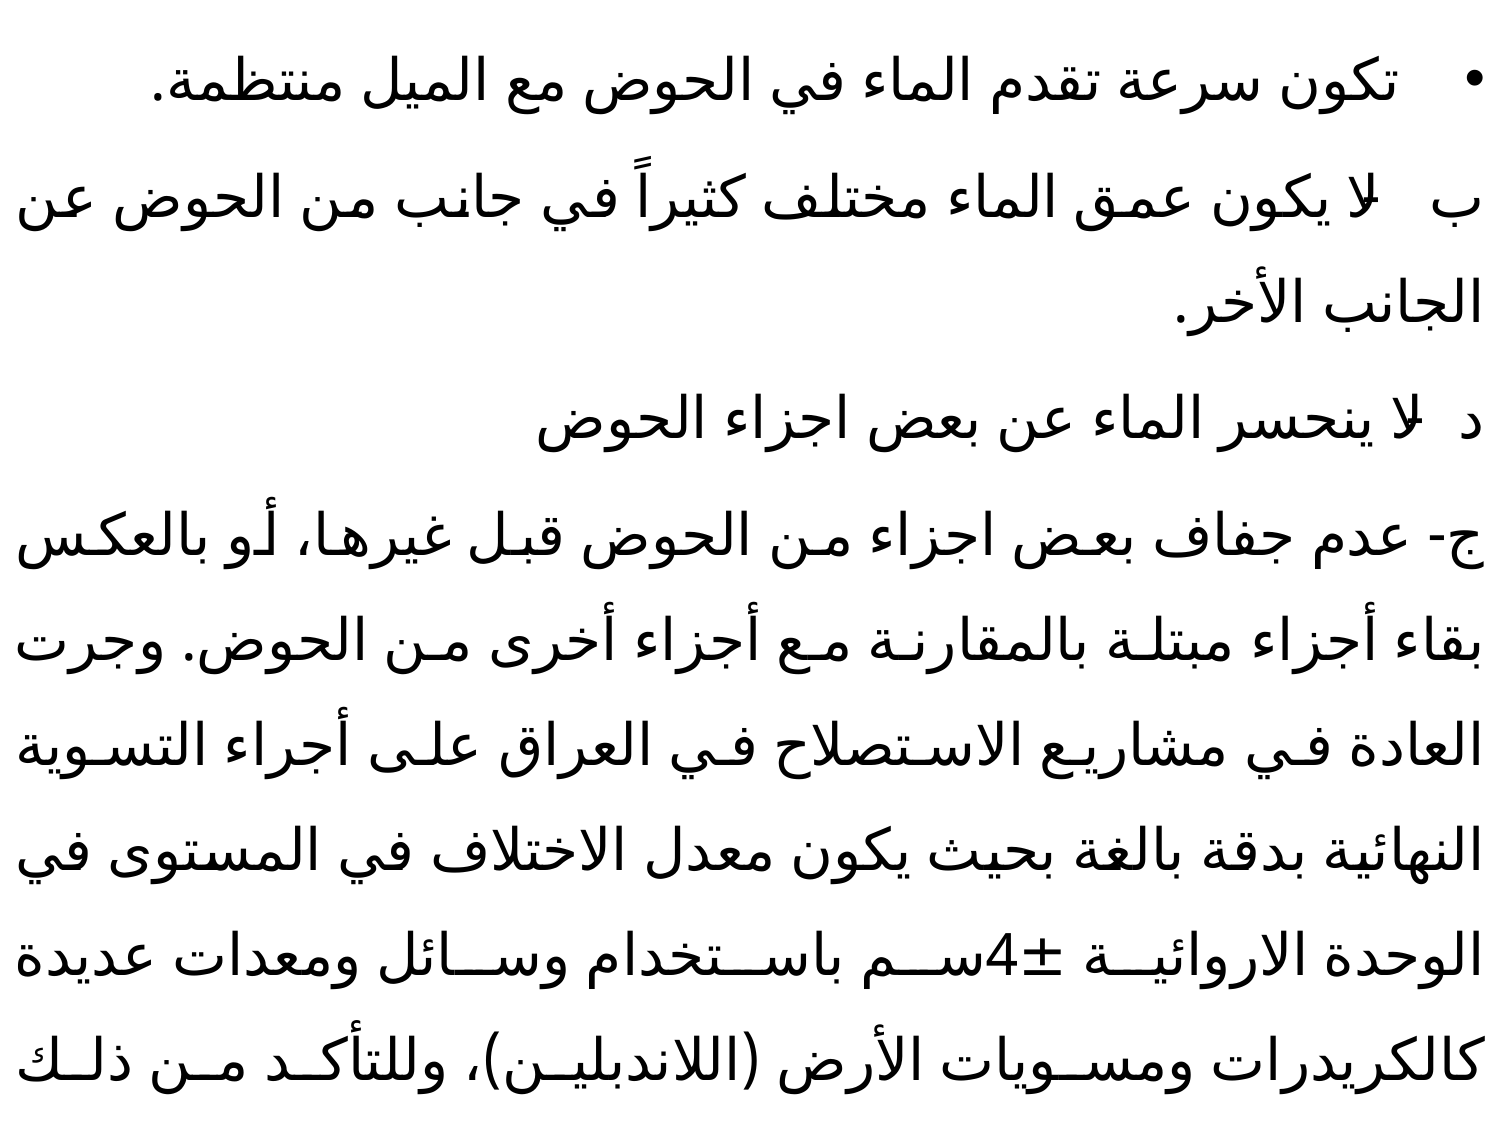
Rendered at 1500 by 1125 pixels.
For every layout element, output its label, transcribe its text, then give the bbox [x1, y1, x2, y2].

list تكون سرعة تقدم الماء في الحوض مع الميل منتظمة. ب - لا يكون عمق الماء مختلف كثيراً في جانب من الحوض عن الجانب الأخر. د- لا ينحسر الماء عن بعض اجزاء الحوض ج- عدم جفاف بعض اجزاء من الحوض قبل غيرها، أو بالعكس بقاء أجزاء مبتلة بالمقارنة مع أجزاء أخرى من الحوض. وجرت العادة في مشاريع الاستصلاح في العراق على أجراء التسوية النهائية بدقة بالغة بحيث يكون معدل الاختلاف في المستوى في الوحدة الاروائية ±4سم باستخدام وسائل ومعدات عديدة كالكريدرات ومسويات الأرض (اللاندبلين)، وللتأكد من ذلك يجري استلام الاراضي المستصلحة بعد انتهاء أعمال التسوية بعد غمرها بالماء لمعرفة مدى دقة تنفيذ التسوية. [0, 0, 1500, 1125]
